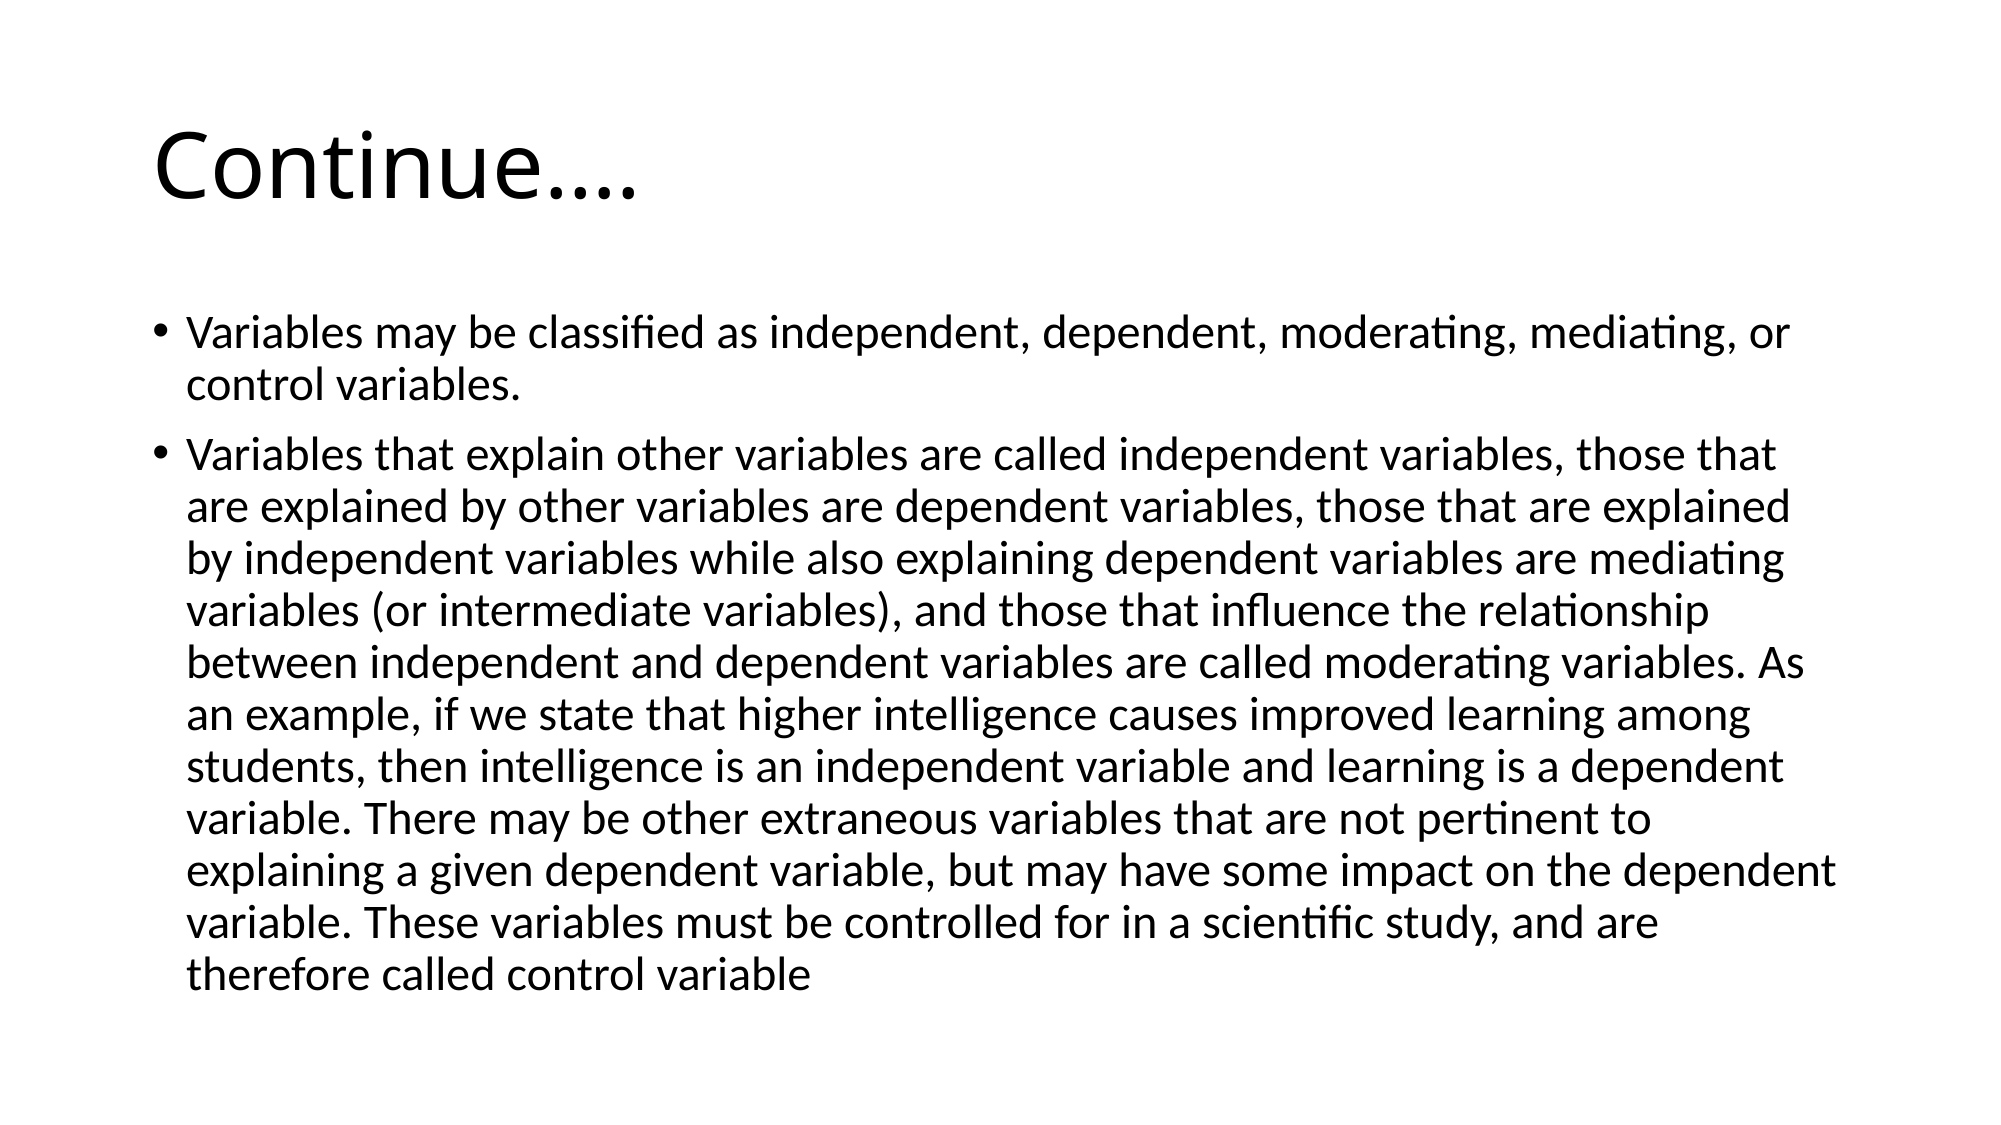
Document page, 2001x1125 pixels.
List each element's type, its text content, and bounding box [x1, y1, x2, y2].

list Variables may be classified as independent, dependent, moderating, mediating, or control variables. Variables that explain other variables are called independent variables, those that are explained by other variables are dependent variables, those that are explained by independent variables while also explaining dependent variables are mediating variables (or intermediate variables), and those that influence the relationship between independent and dependent variables are called moderating variables. As an example, if we state that higher intelligence causes improved learning among students, then intelligence is an independent variable and learning is a dependent variable. There may be other extraneous variables that are not pertinent to explaining a given dependent variable, but may have some impact on the dependent variable. These variables must be controlled for in a scientific study, and are therefore called control variable [137, 299, 1863, 1014]
title Continue…. [137, 59, 1863, 278]
